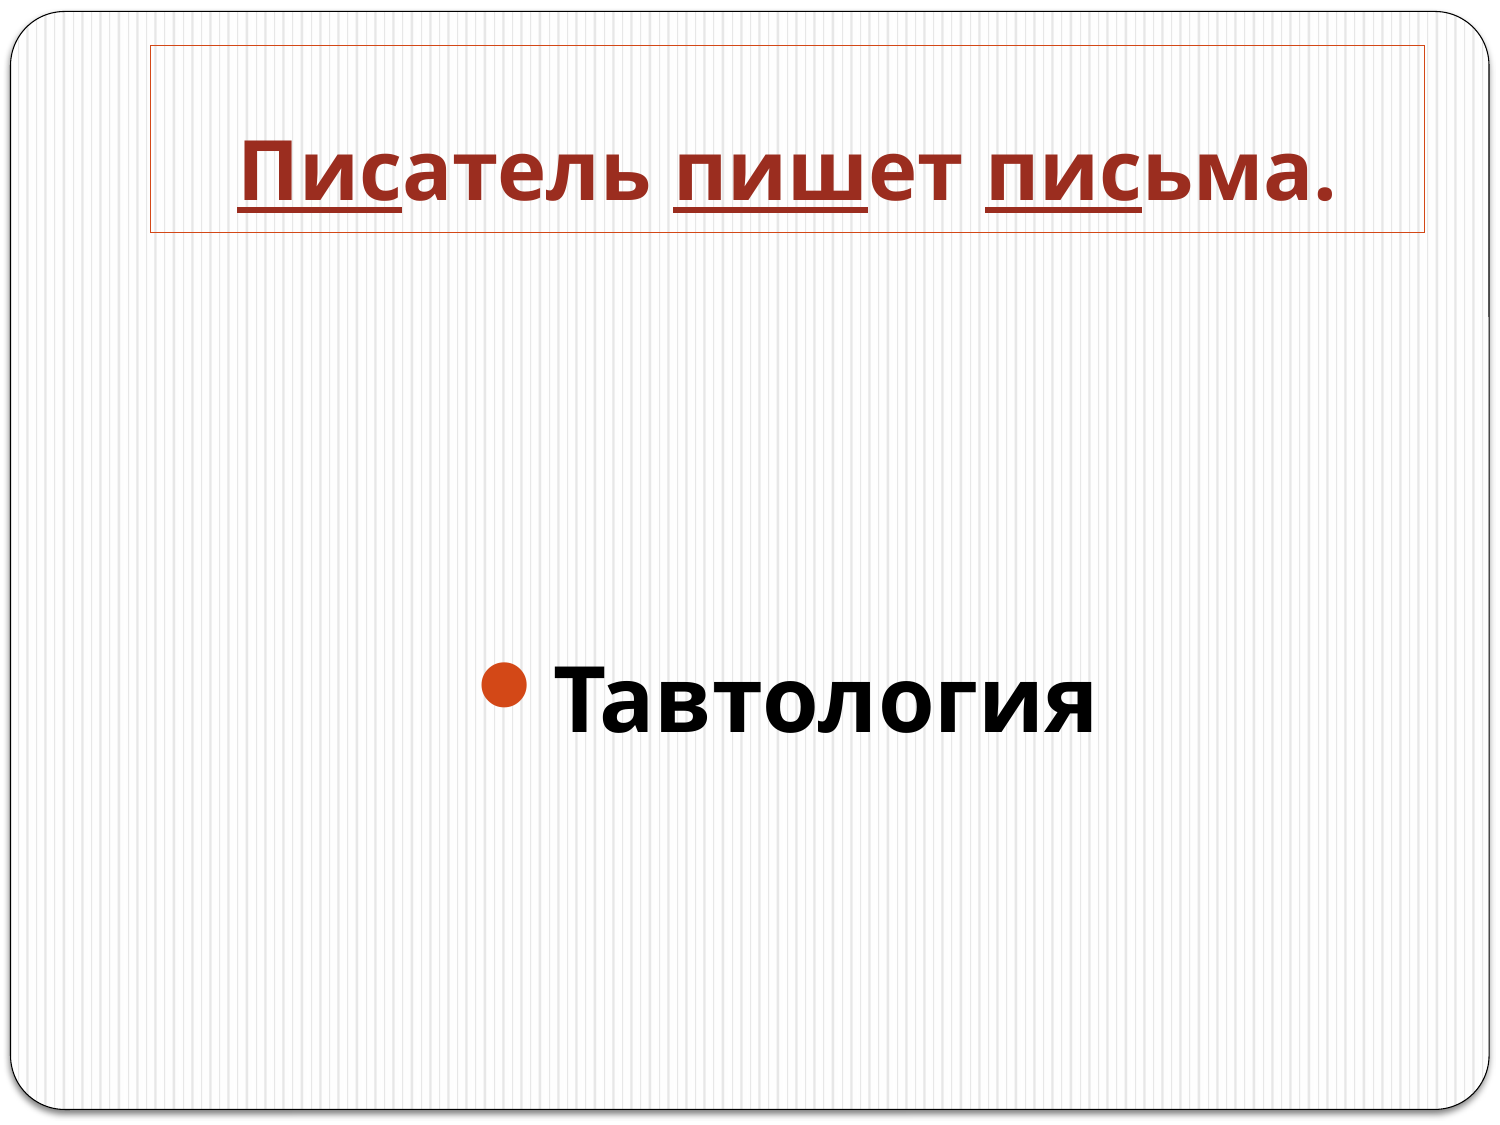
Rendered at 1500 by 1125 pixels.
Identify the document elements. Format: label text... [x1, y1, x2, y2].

list Тавтология [150, 632, 1425, 988]
title Писатель пишет письма. [150, 45, 1425, 233]
